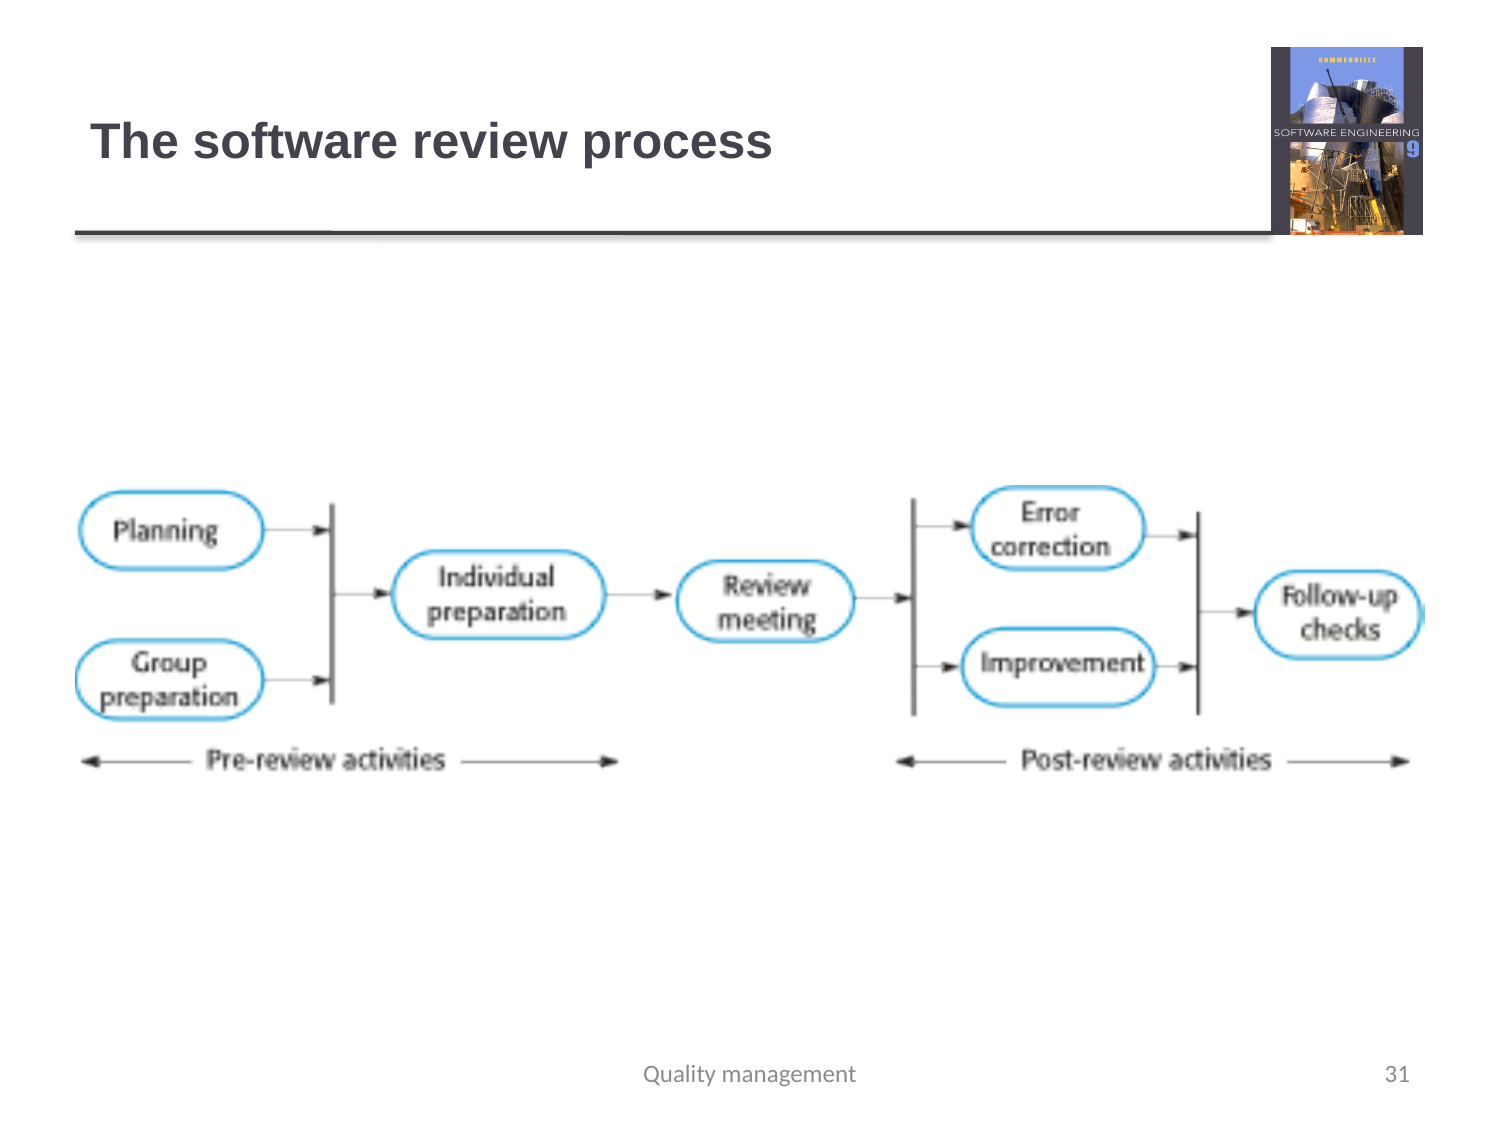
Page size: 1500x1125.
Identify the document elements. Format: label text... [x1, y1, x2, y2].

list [74, 262, 1426, 1006]
footer Quality management [512, 1042, 988, 1103]
title The software review process [74, 44, 1272, 233]
picture [1272, 47, 1423, 235]
slide_number 31 [1074, 1042, 1425, 1103]
